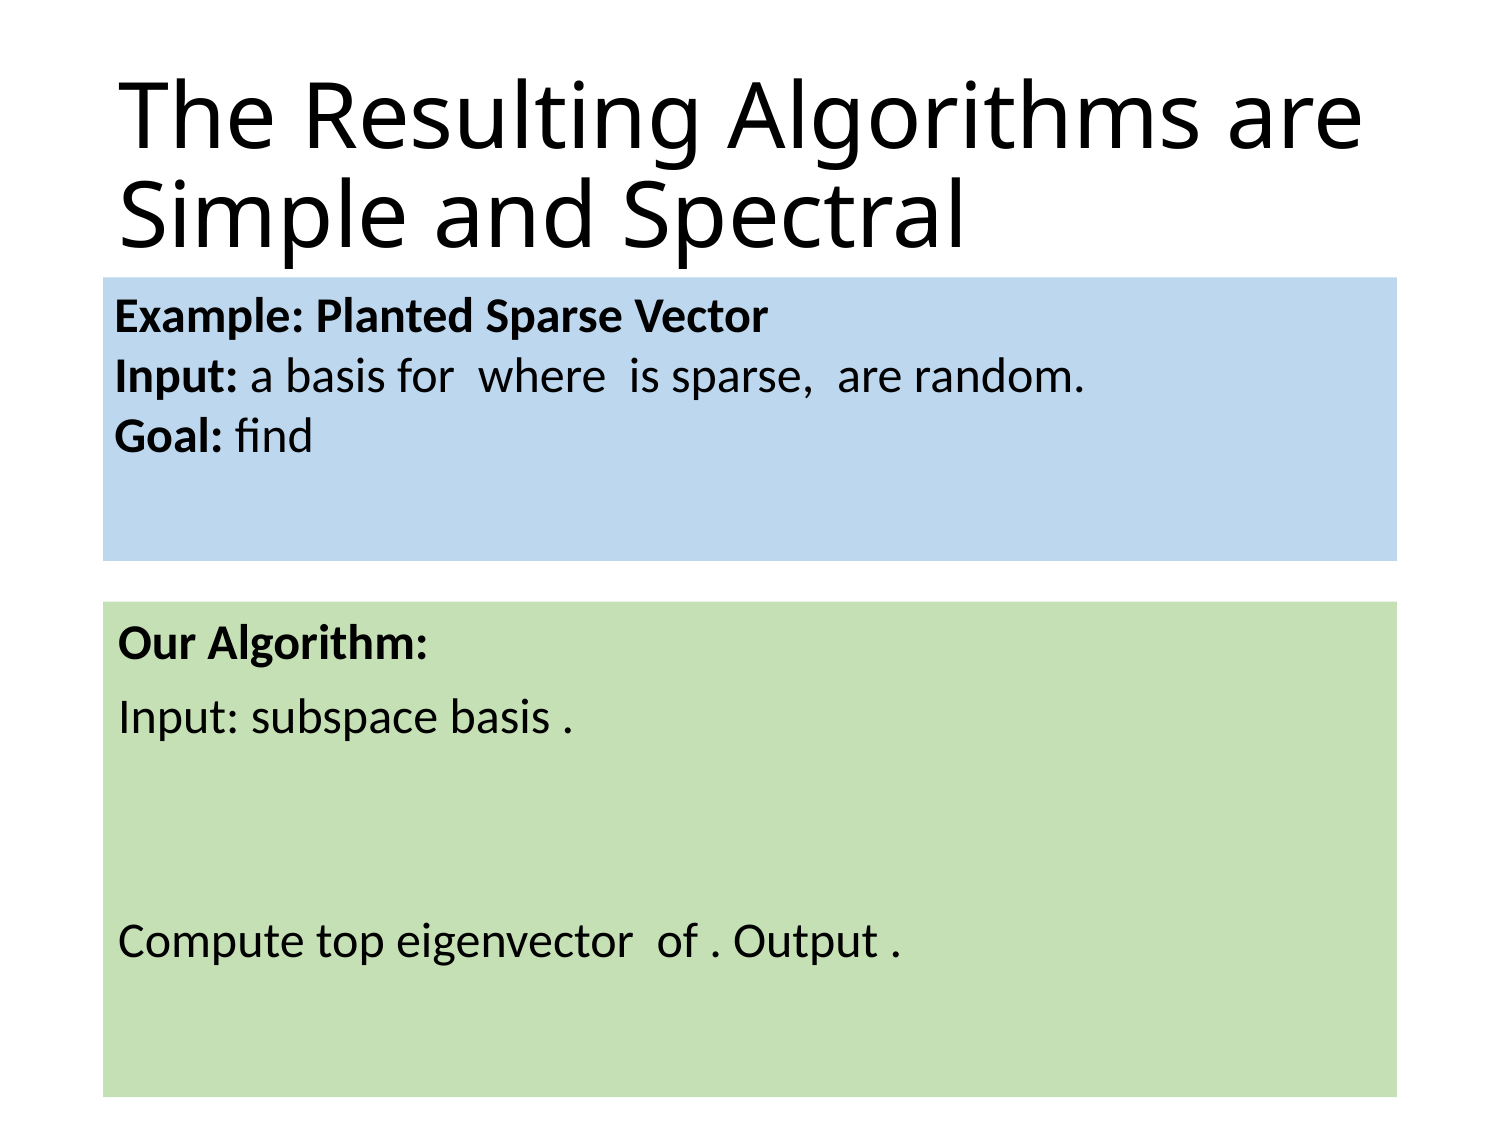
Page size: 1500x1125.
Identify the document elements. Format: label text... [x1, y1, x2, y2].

title The Resulting Algorithms are Simple and Spectral [103, 59, 1397, 277]
